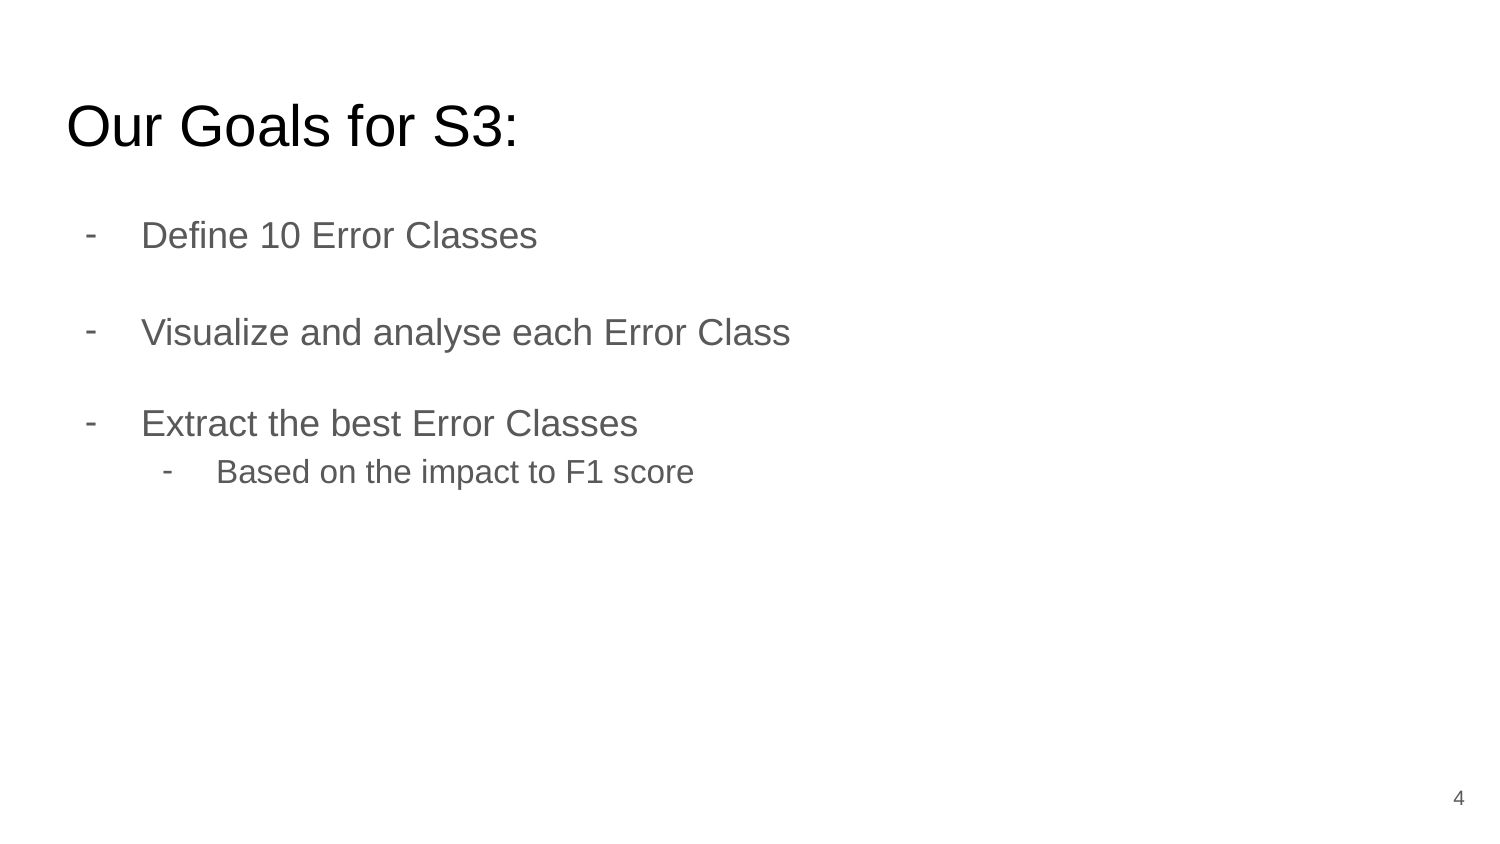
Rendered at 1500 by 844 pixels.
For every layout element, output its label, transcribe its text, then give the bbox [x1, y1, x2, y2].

list Define 10 Error Classes Visualize and analyse each Error Class Extract the best Error Classes Based on the impact to F1 score [51, 189, 1449, 750]
title Our Goals for S3: [51, 72, 1449, 167]
slide_number ‹#› [1389, 764, 1480, 830]
